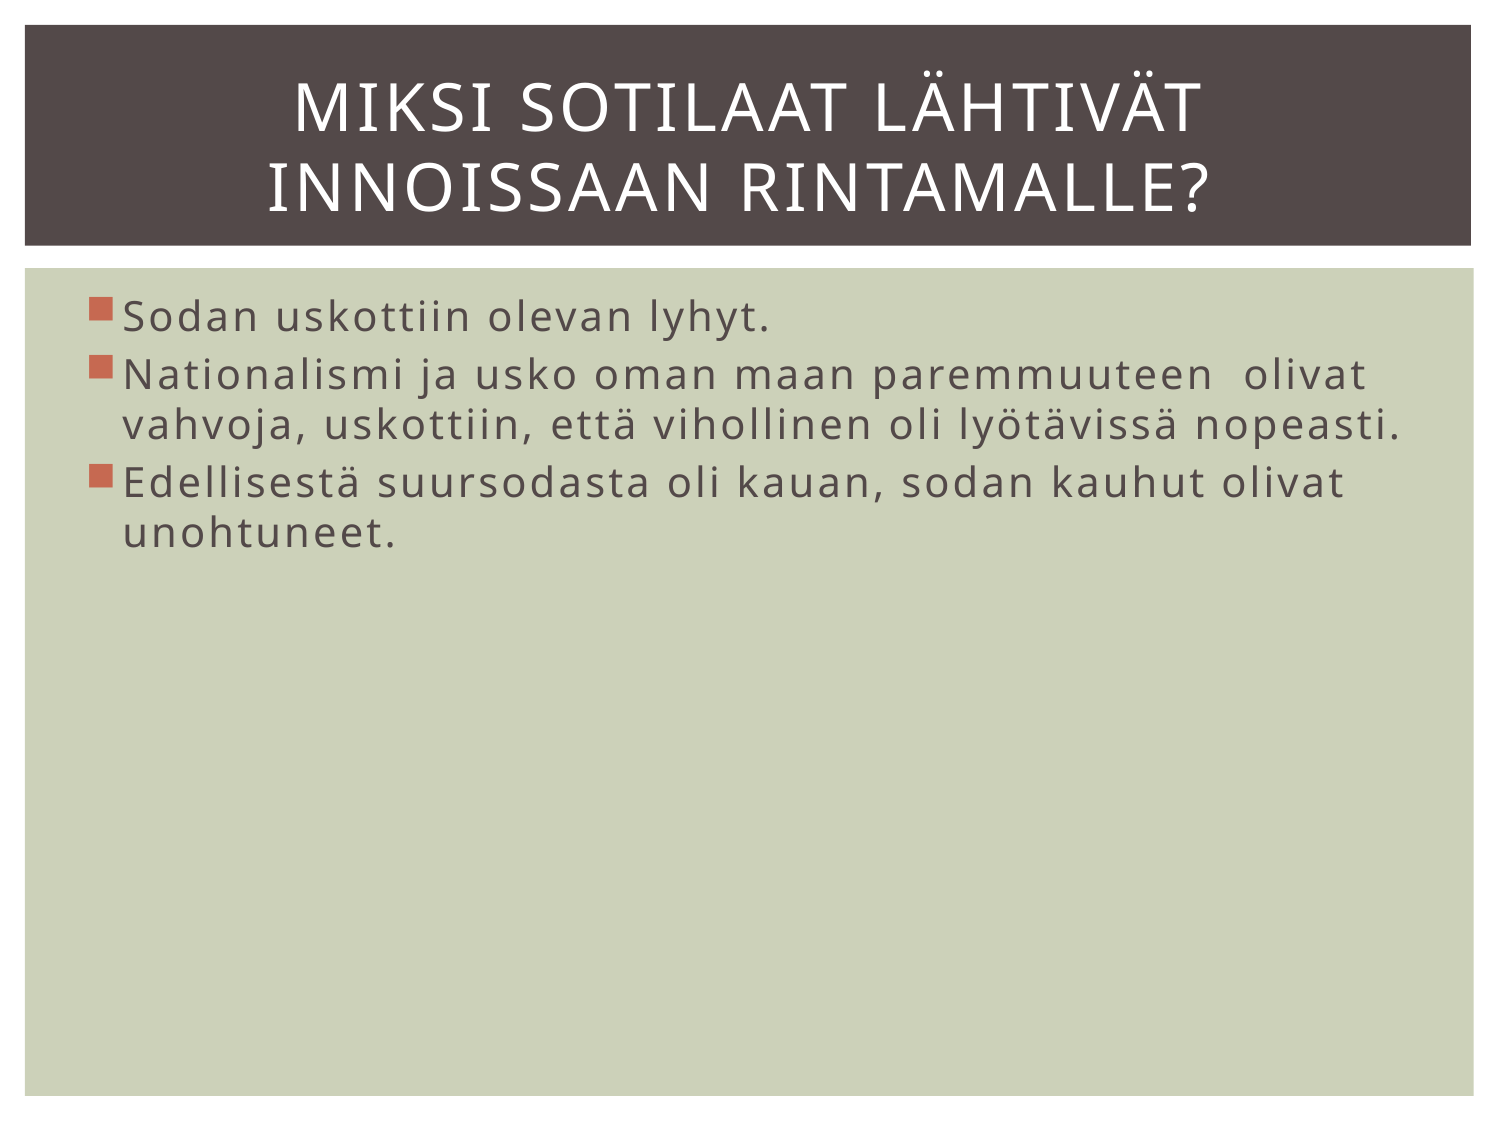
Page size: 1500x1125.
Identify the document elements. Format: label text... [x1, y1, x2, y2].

title Miksi sotilaat lähtivät innoissaan rintamalle? [62, 58, 1438, 232]
list Sodan uskottiin olevan lyhyt. Nationalismi ja usko oman maan paremmuuteen olivat vahvoja, uskottiin, että vihollinen oli lyötävissä nopeasti. Edellisestä suursodasta oli kauan, sodan kauhut olivat unohtuneet. [62, 281, 1442, 1005]
